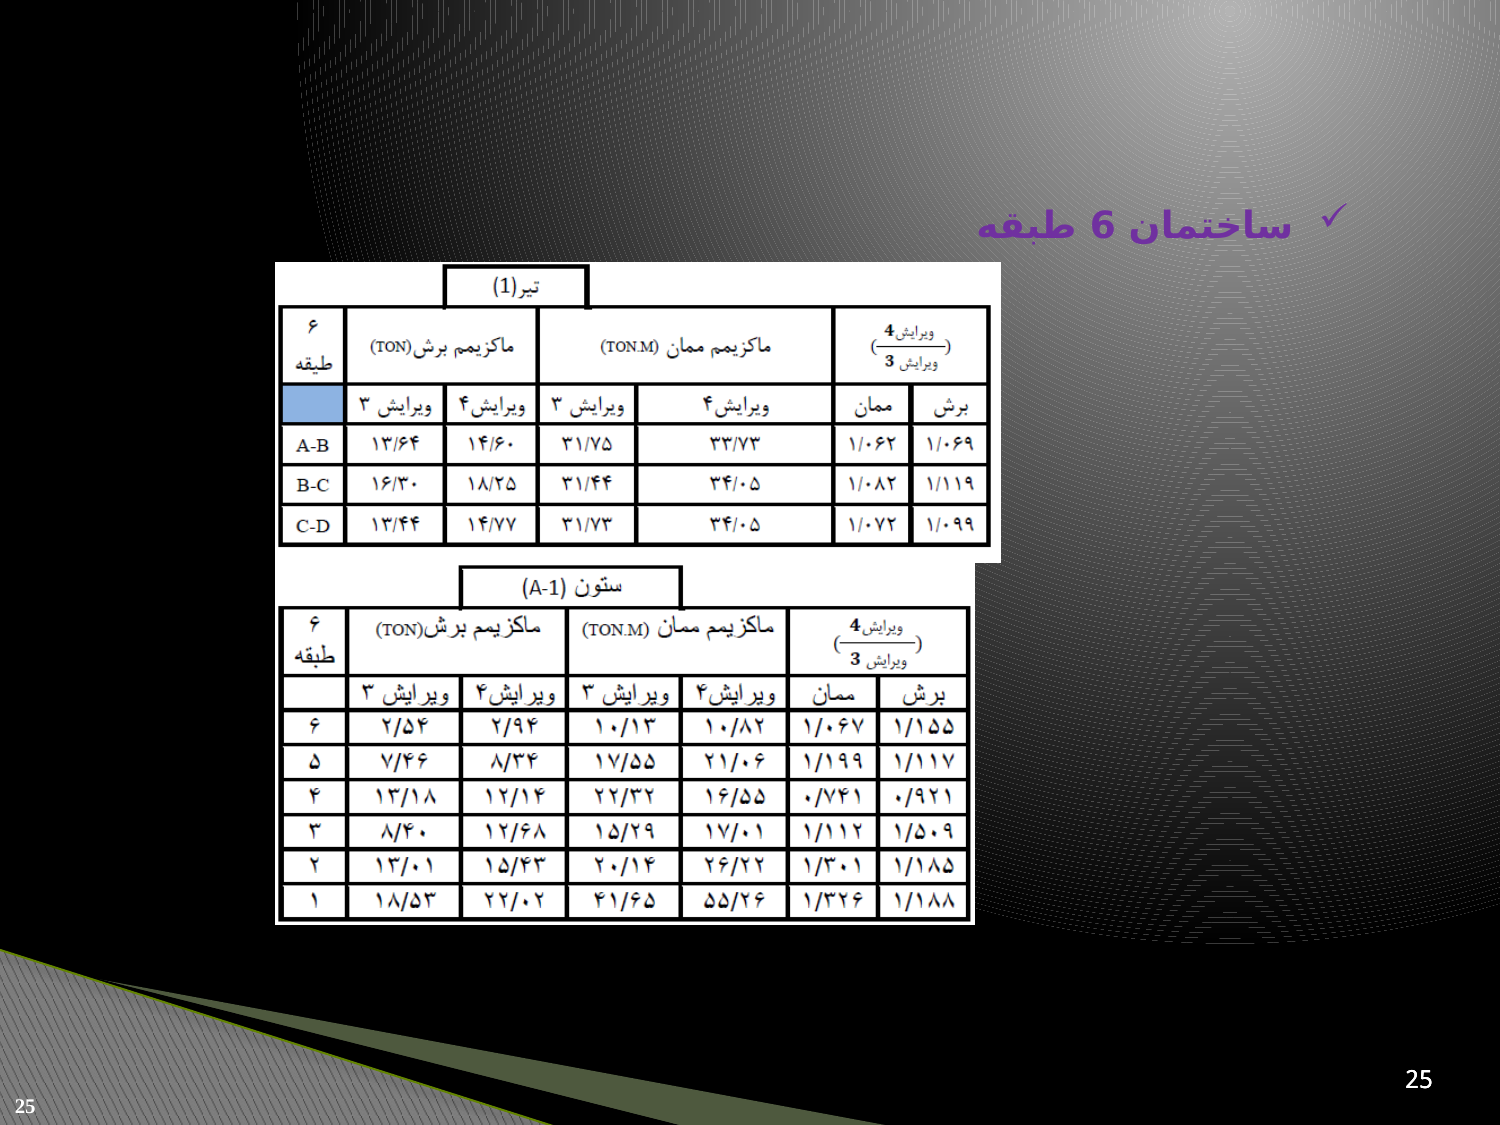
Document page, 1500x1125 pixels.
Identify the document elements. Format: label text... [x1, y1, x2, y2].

text_box ساختمان 6 طبقه [961, 187, 1365, 254]
slide_number 25 [0, 1087, 313, 1125]
text_box 25 [1367, 1056, 1471, 1097]
picture [0, 952, 543, 1125]
picture [274, 262, 1001, 925]
